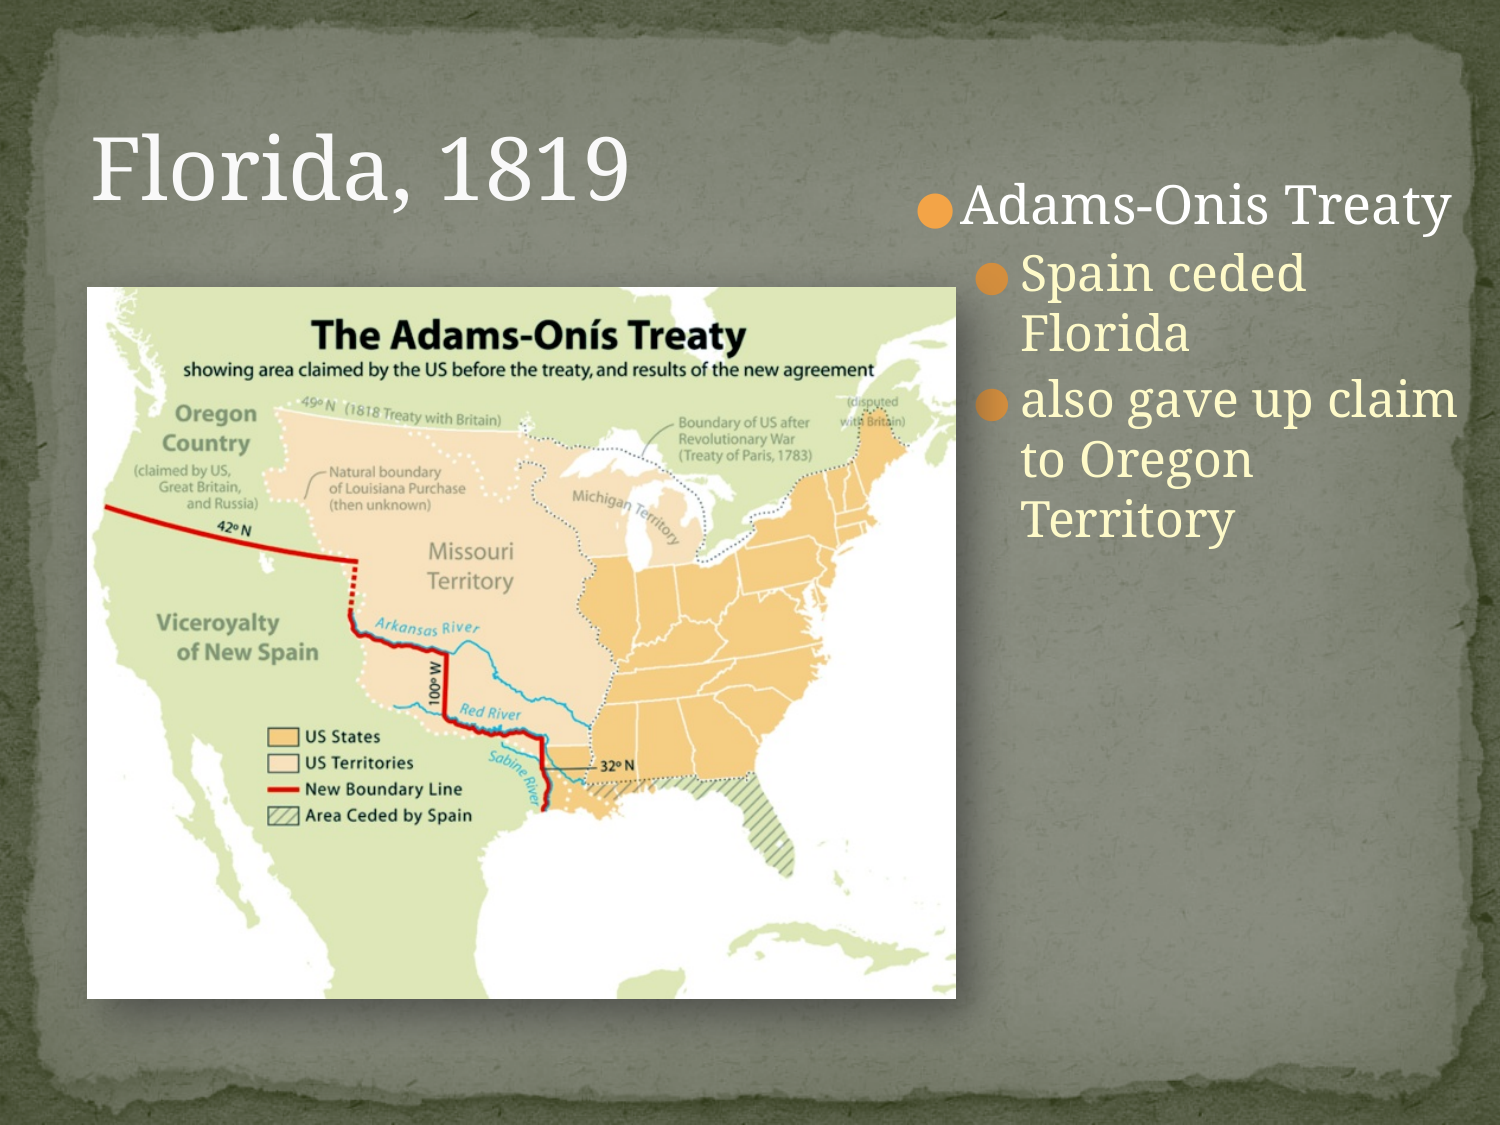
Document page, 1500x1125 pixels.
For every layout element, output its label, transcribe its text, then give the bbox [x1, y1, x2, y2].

picture [0, 0, 1500, 1125]
title Florida, 1819 [75, 24, 1425, 225]
list Adams-Onis Treaty Spain ceded Florida also gave up claim to Oregon Territory [900, 162, 1475, 700]
